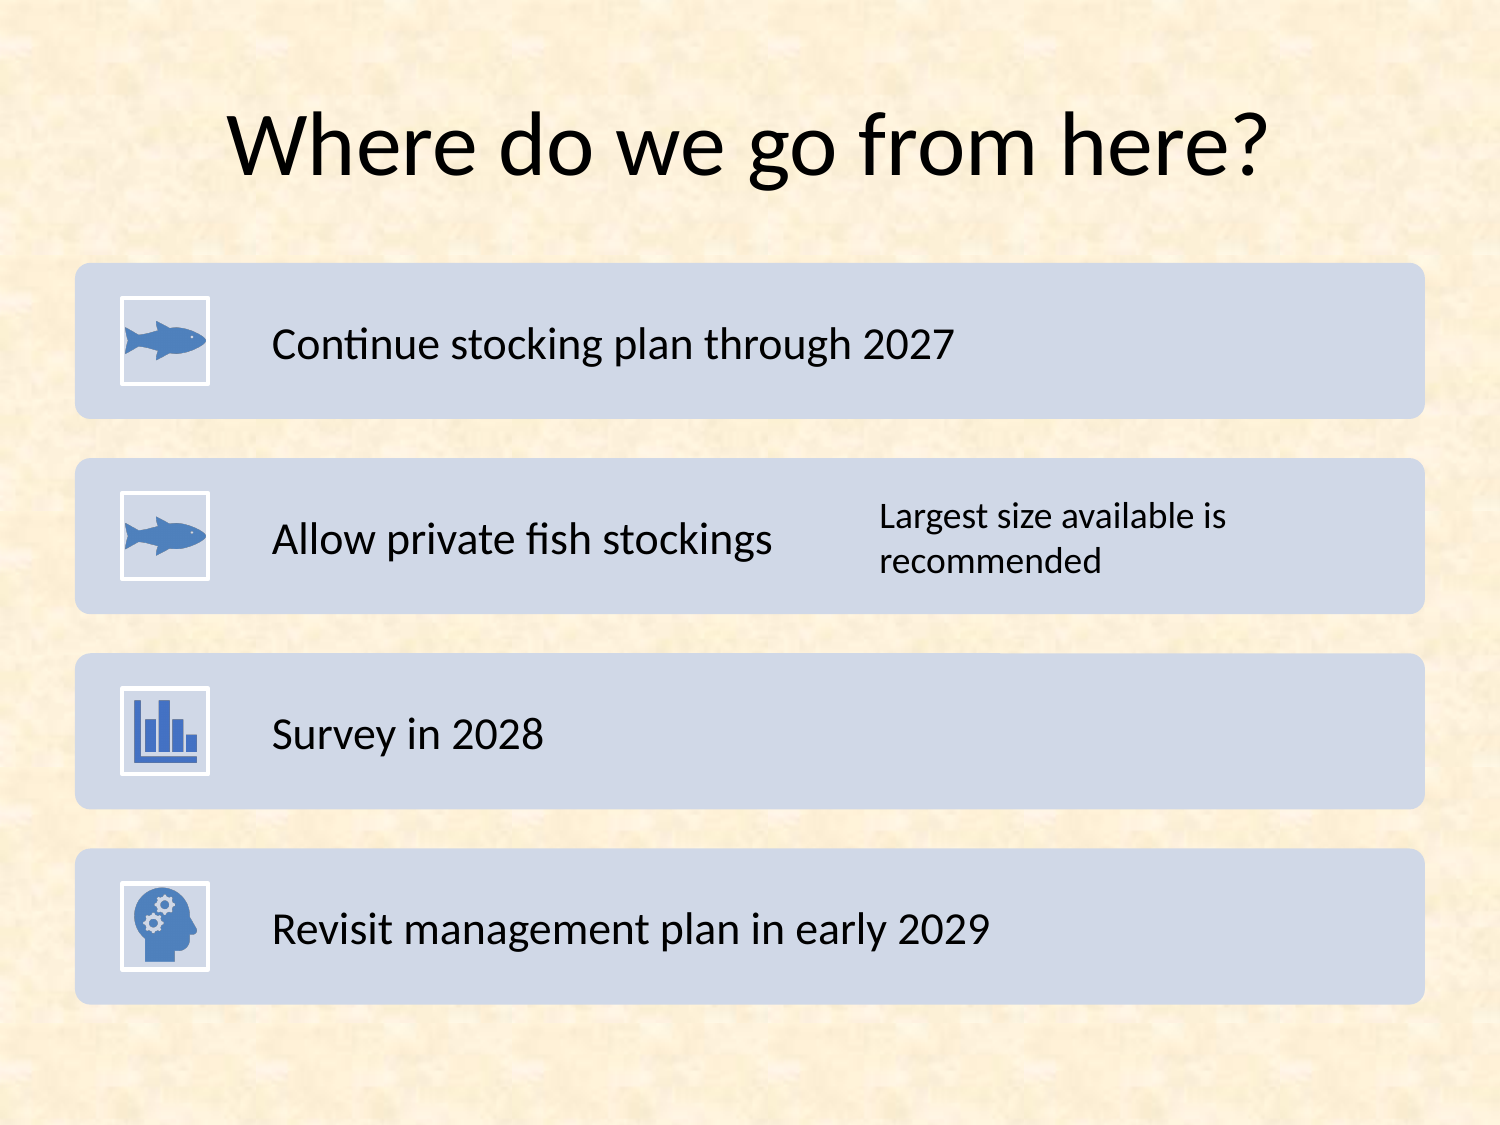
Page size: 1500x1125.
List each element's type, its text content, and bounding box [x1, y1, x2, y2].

picture [0, 0, 1500, 1125]
title Where do we go from here? [75, 45, 1425, 233]
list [74, 262, 1426, 1006]
